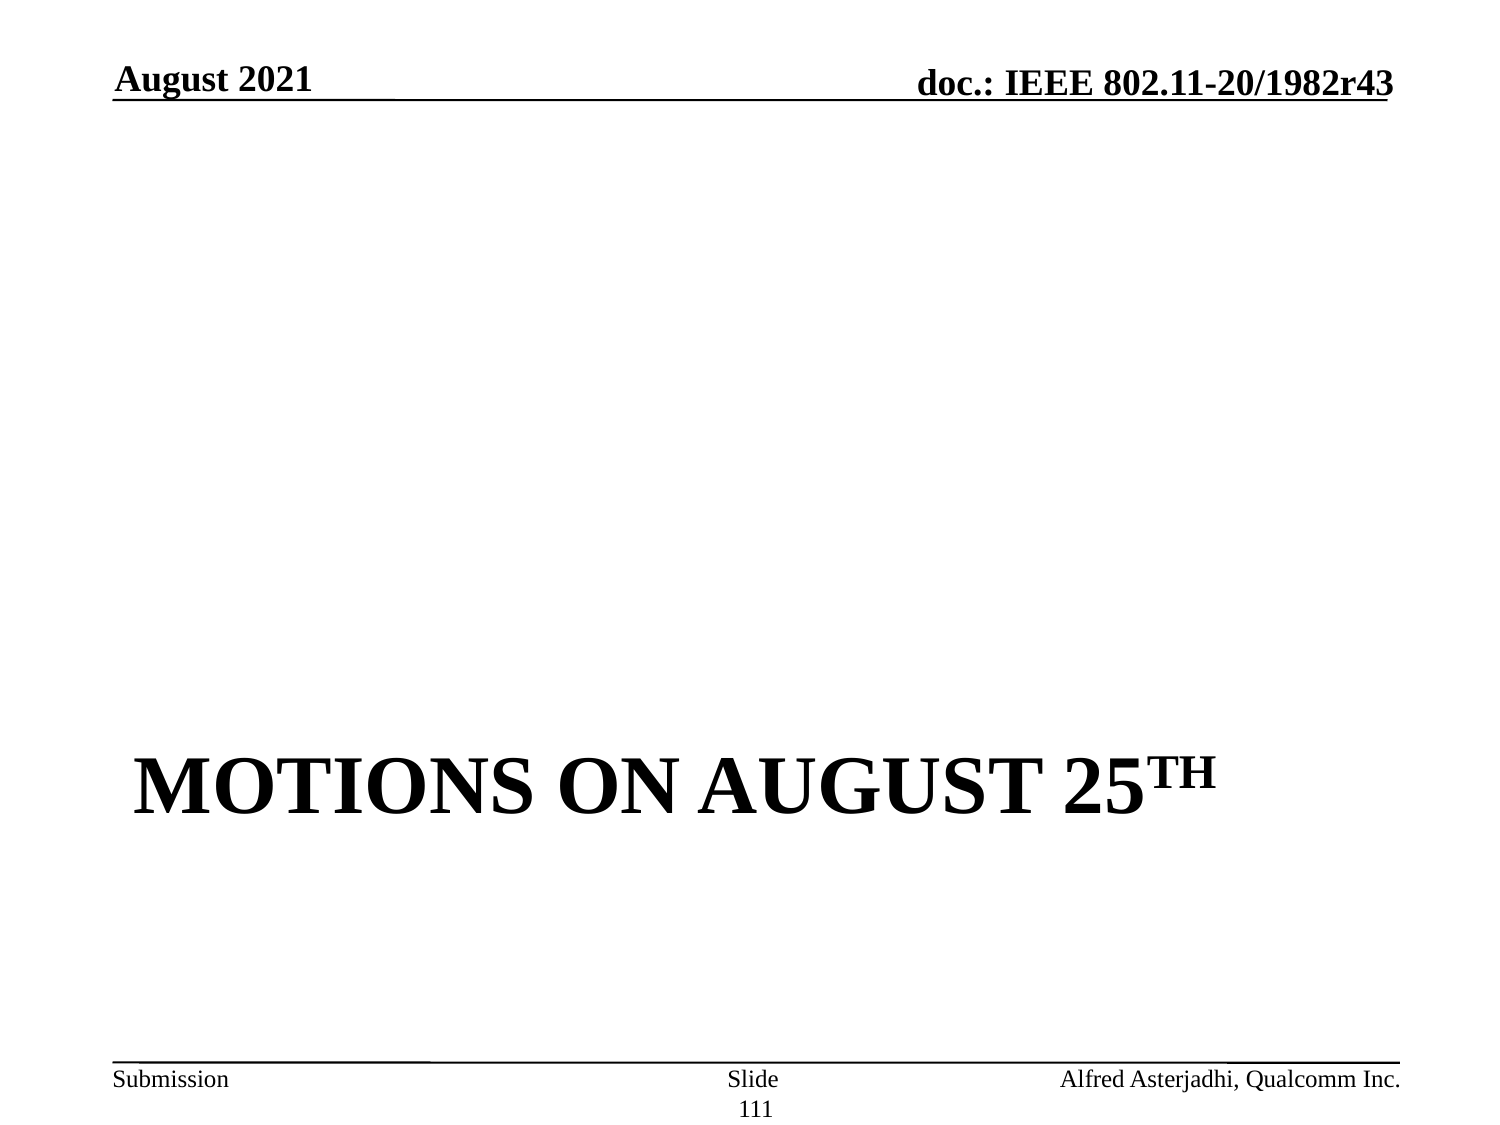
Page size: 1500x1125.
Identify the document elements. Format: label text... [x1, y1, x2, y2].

title Motions on August 25th [118, 722, 1394, 947]
footer Alfred Asterjadhi, Qualcomm Inc. [878, 1061, 1402, 1093]
slide_number Slide 111 [712, 1061, 800, 1123]
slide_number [114, 54, 423, 100]
